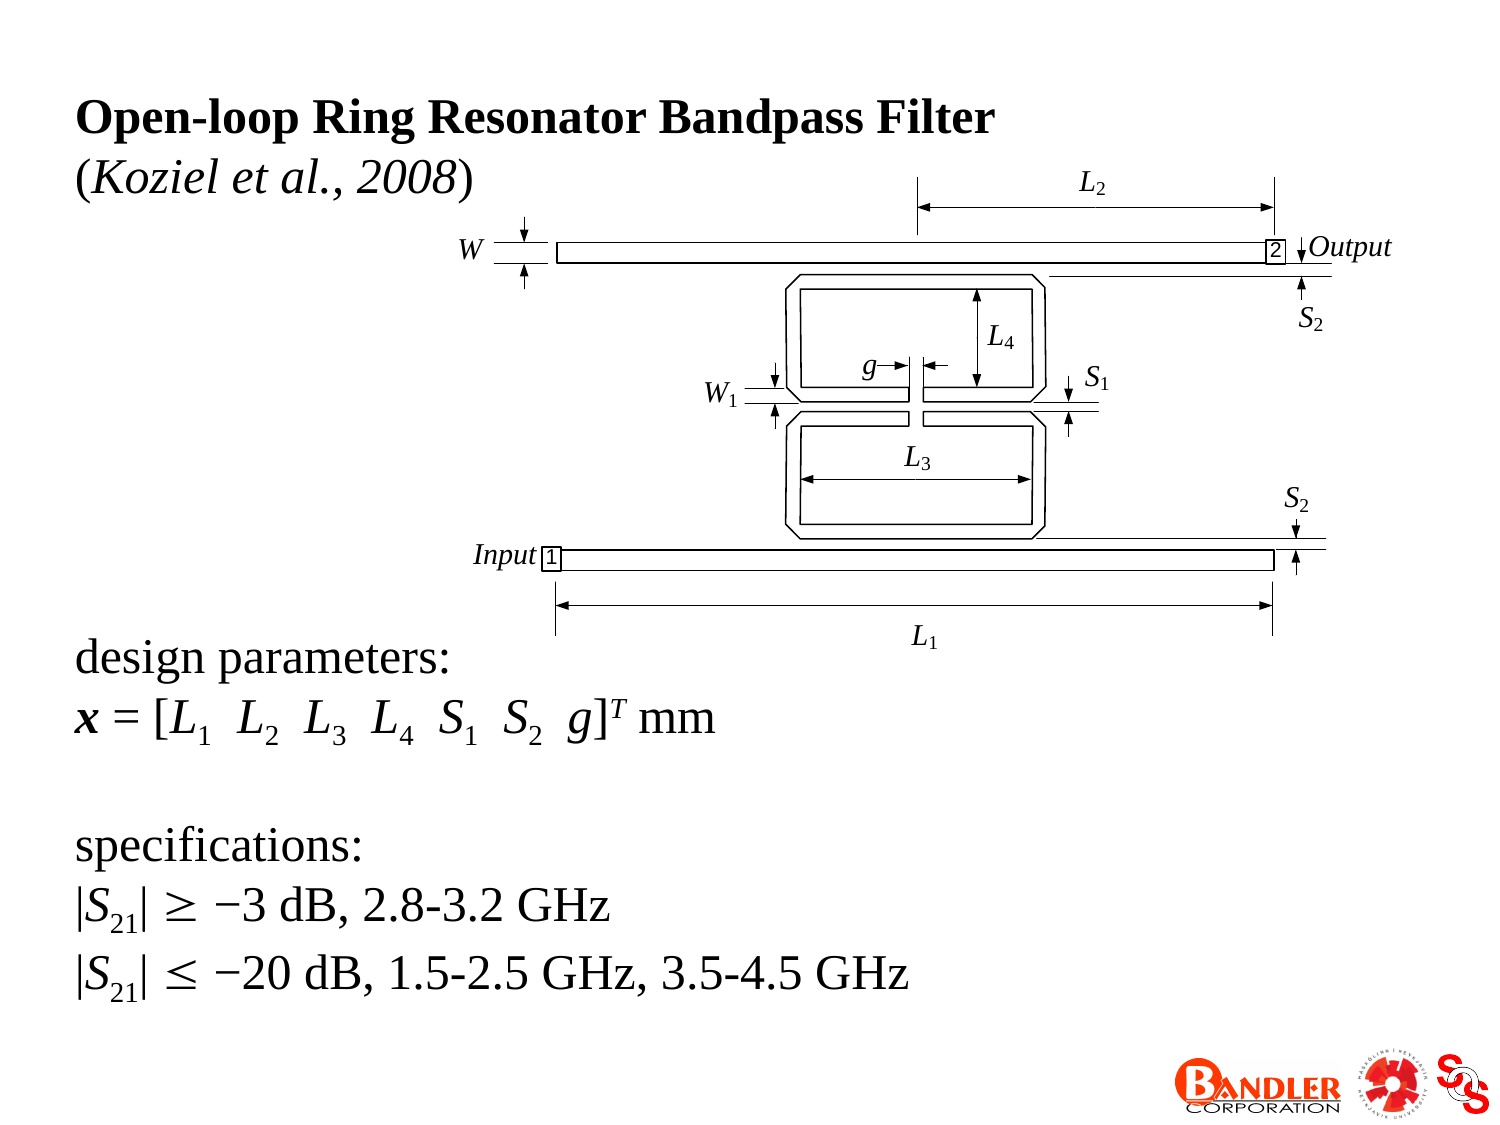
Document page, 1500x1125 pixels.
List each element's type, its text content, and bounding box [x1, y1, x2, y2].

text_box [442, 160, 1412, 659]
text_box Open-loop Ring Resonator Bandpass Filter (Koziel et al., 2008) design parameters: x = [L1 L2 L3 L4 S1 S2 g]T mm specifications: |S21|  −3 dB, 2.8-3.2 GHz |S21|  −20 dB, 1.5-2.5 GHz, 3.5-4.5 GHz [74, 83, 1461, 1008]
picture [1352, 1042, 1489, 1125]
picture [1175, 1058, 1341, 1113]
